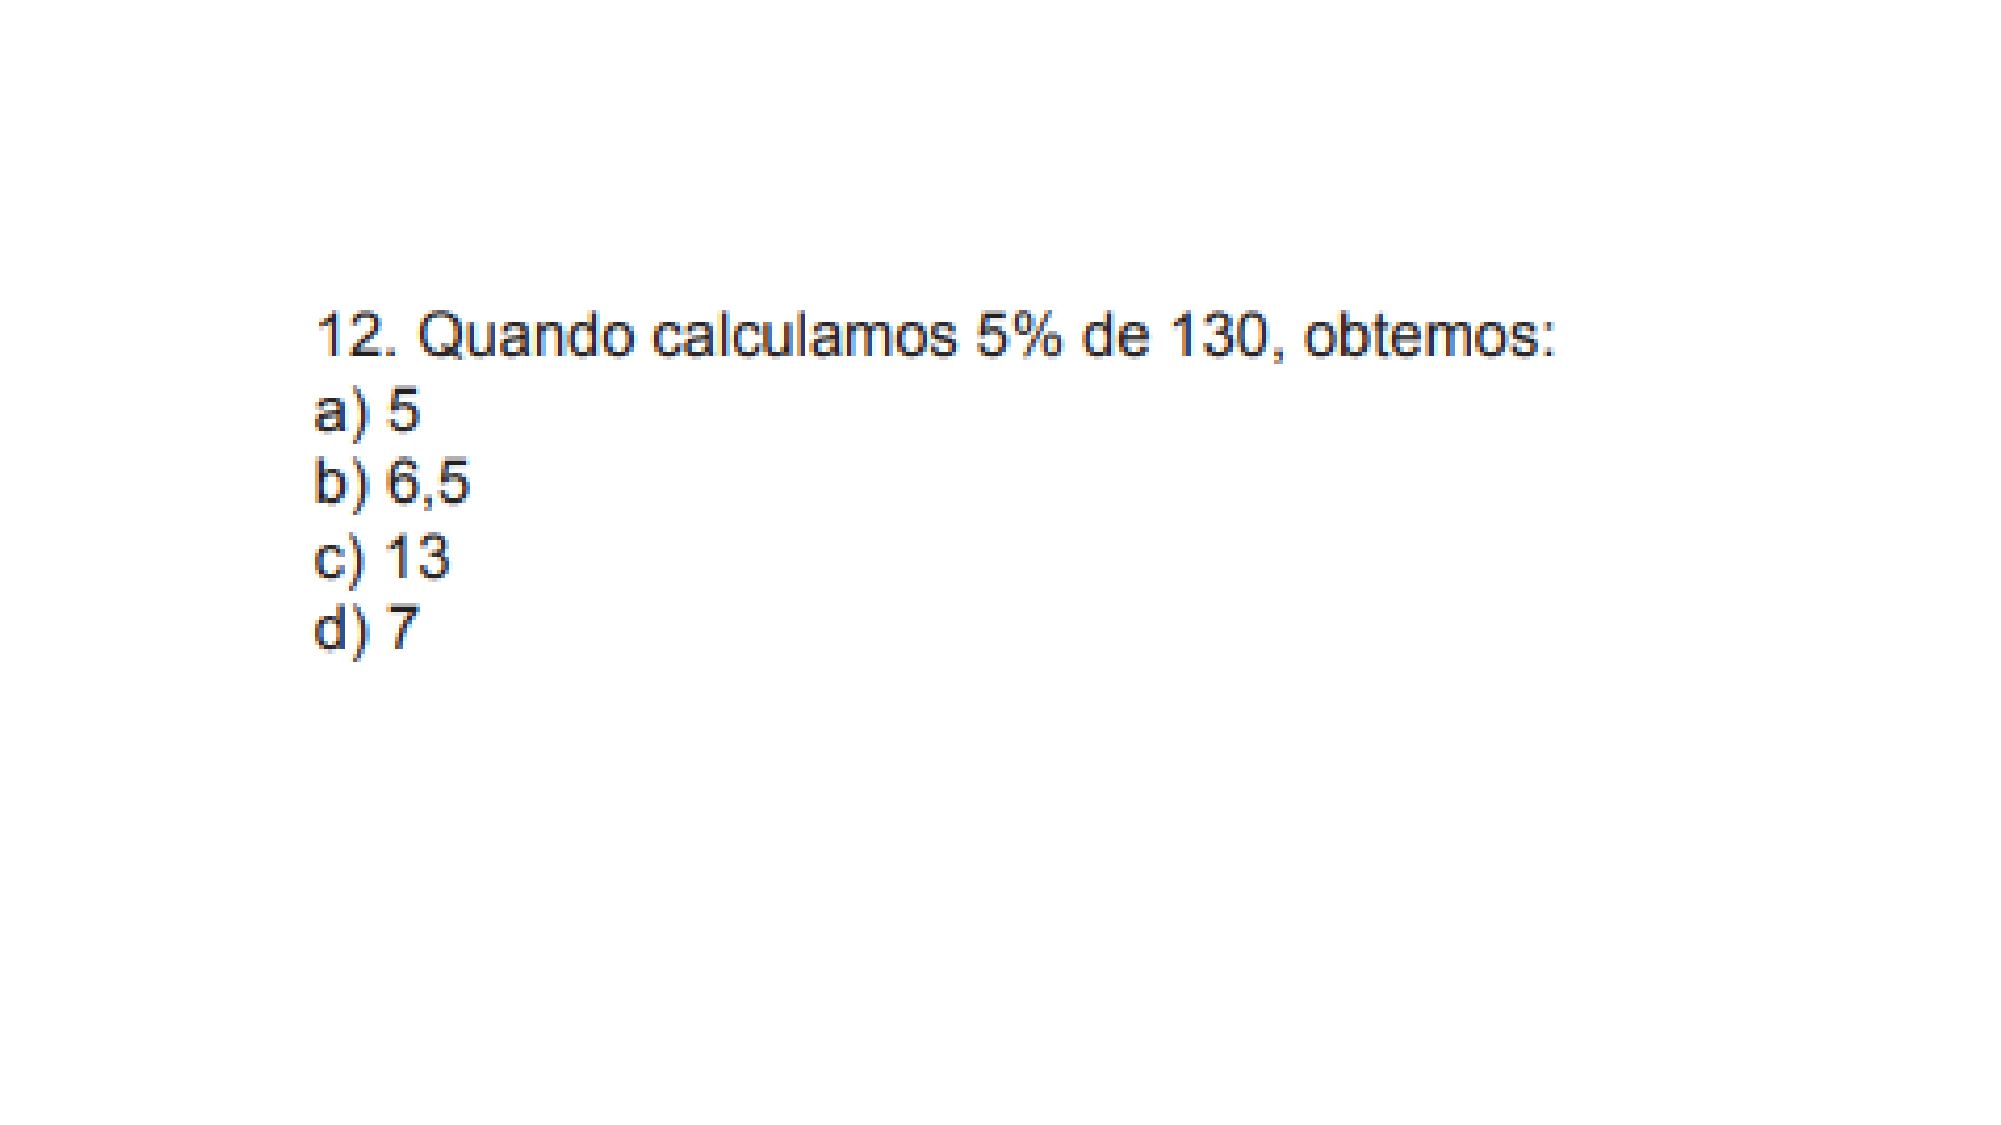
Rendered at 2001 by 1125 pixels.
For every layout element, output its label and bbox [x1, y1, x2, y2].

picture [278, 243, 1698, 696]
